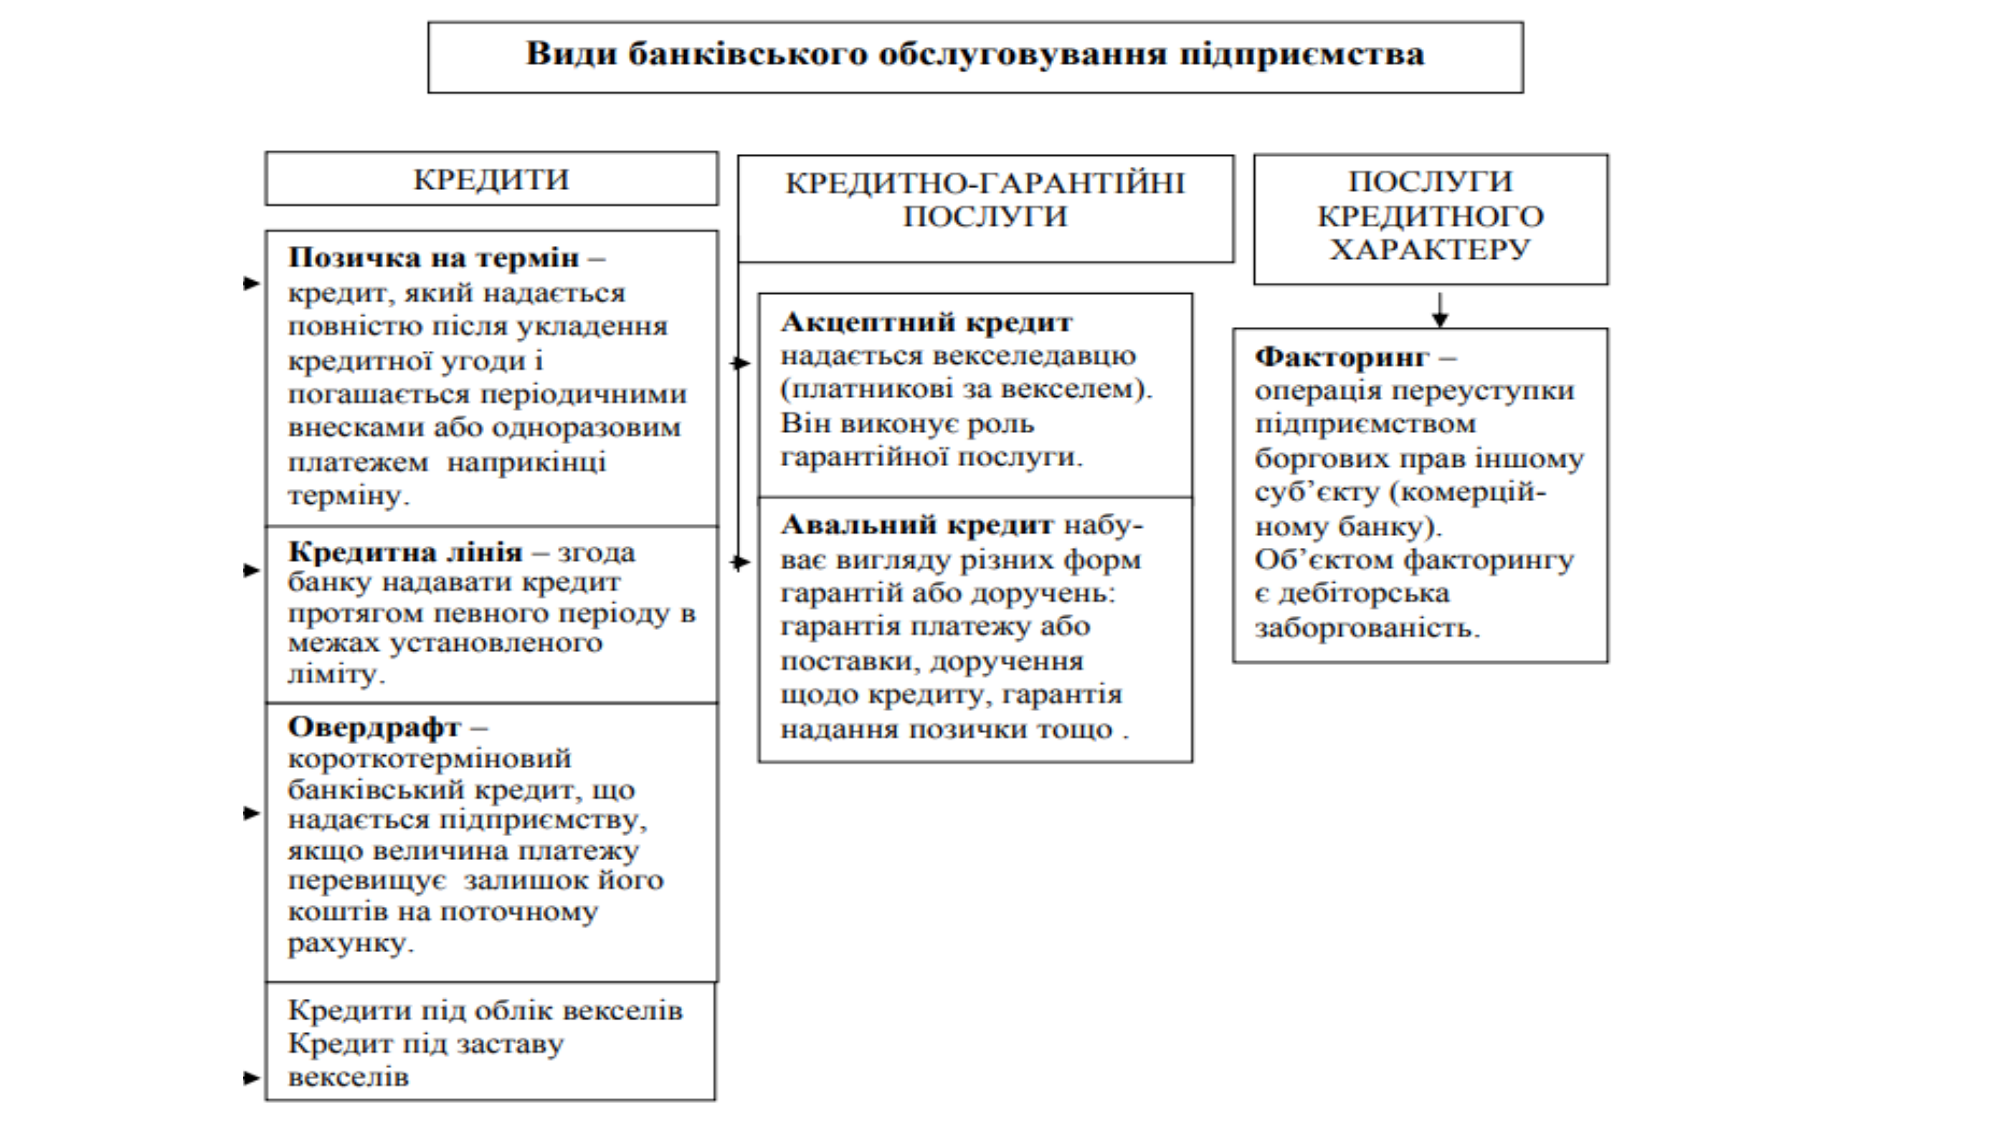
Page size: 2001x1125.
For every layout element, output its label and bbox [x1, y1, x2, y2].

picture [243, 15, 1652, 1125]
